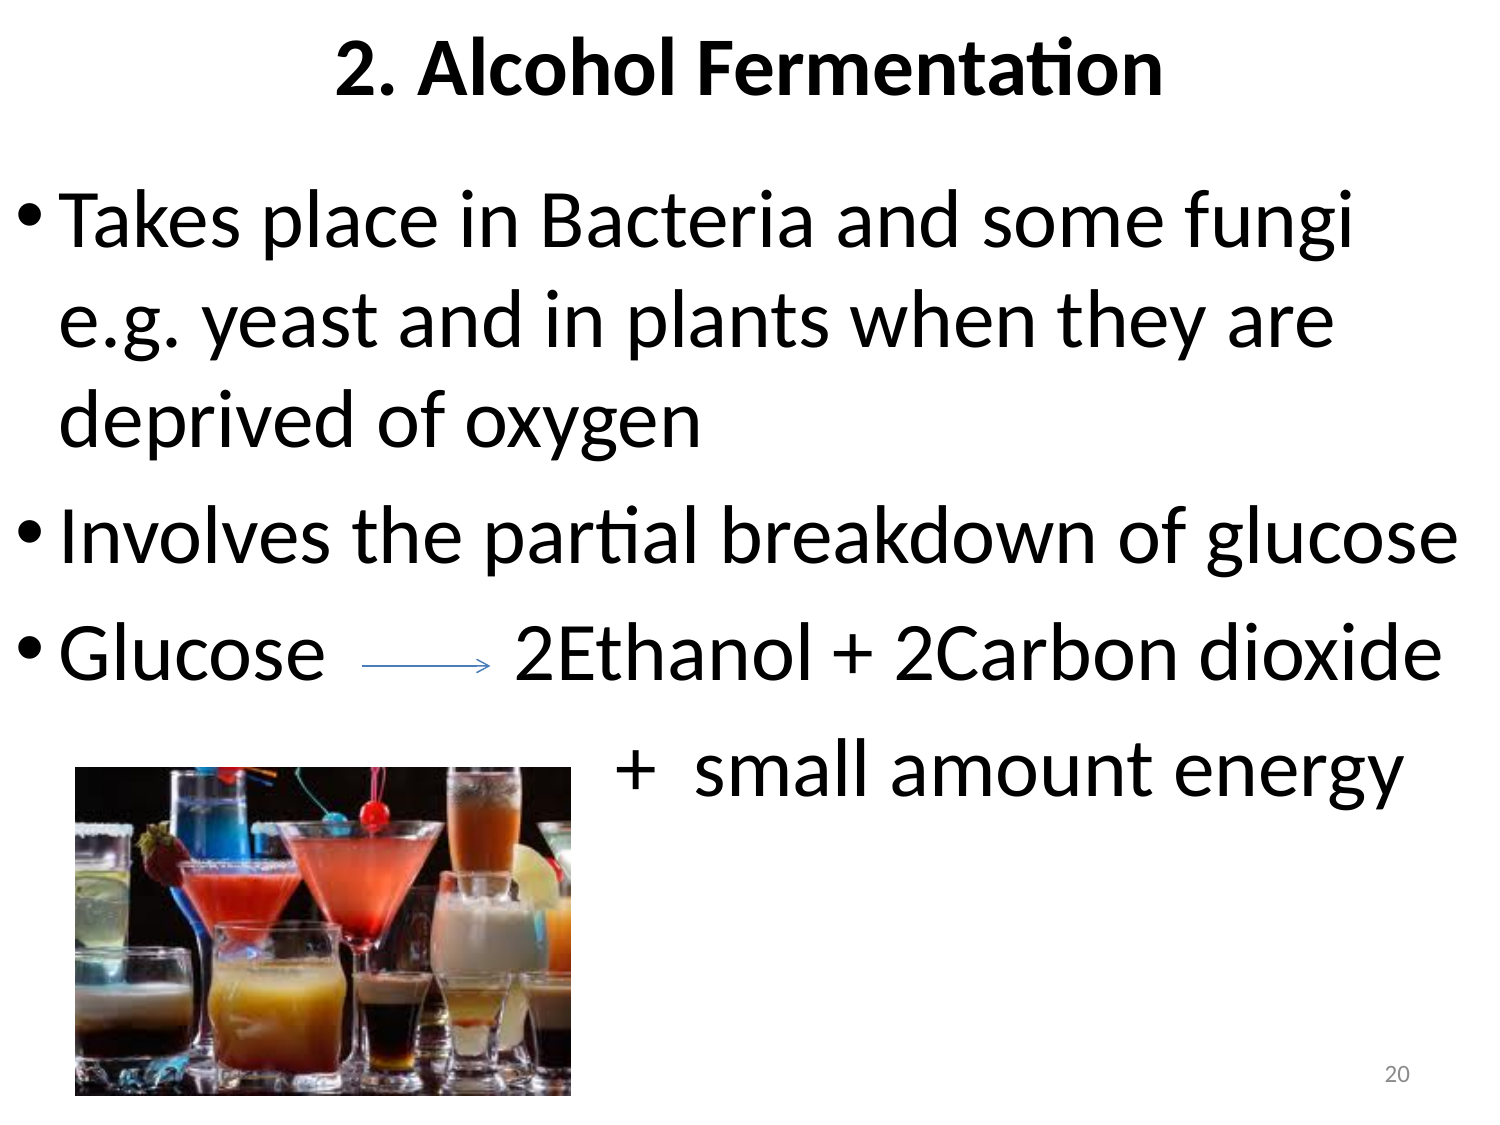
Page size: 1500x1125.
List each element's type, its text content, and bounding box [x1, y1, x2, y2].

slide_number 20 [1074, 1042, 1425, 1103]
picture [74, 766, 572, 1097]
title 2. Alcohol Fermentation [75, 0, 1425, 156]
list Takes place in Bacteria and some fungi e.g. yeast and in plants when they are deprived of oxygen Involves the partial breakdown of glucose Glucose 2Ethanol + 2Carbon dioxide + small amount energy [0, 156, 1485, 955]
